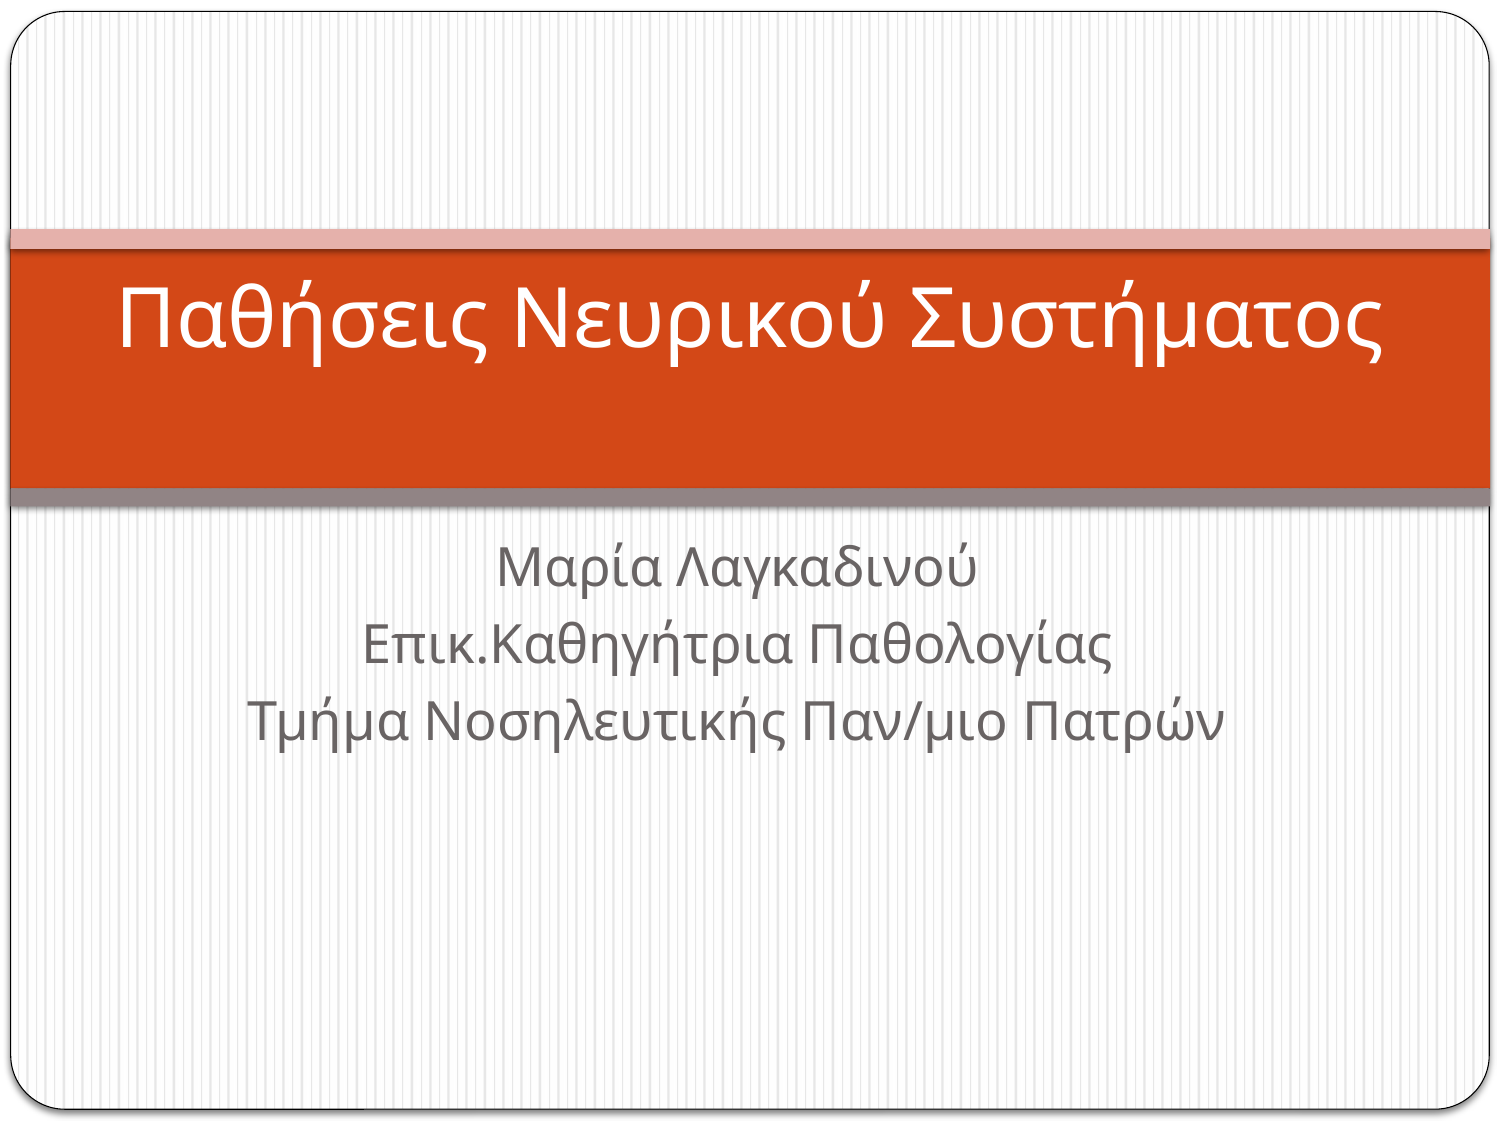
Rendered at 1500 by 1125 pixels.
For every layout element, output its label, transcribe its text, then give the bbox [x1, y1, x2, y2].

title Παθήσεις Νευρικού Συστήματος [75, 247, 1425, 489]
subtitle Μαρία Λαγκαδινού Επικ.Καθηγήτρια Παθολογίας Τμήμα Νοσηλευτικής Παν/μιο Πατρών [212, 525, 1263, 788]
